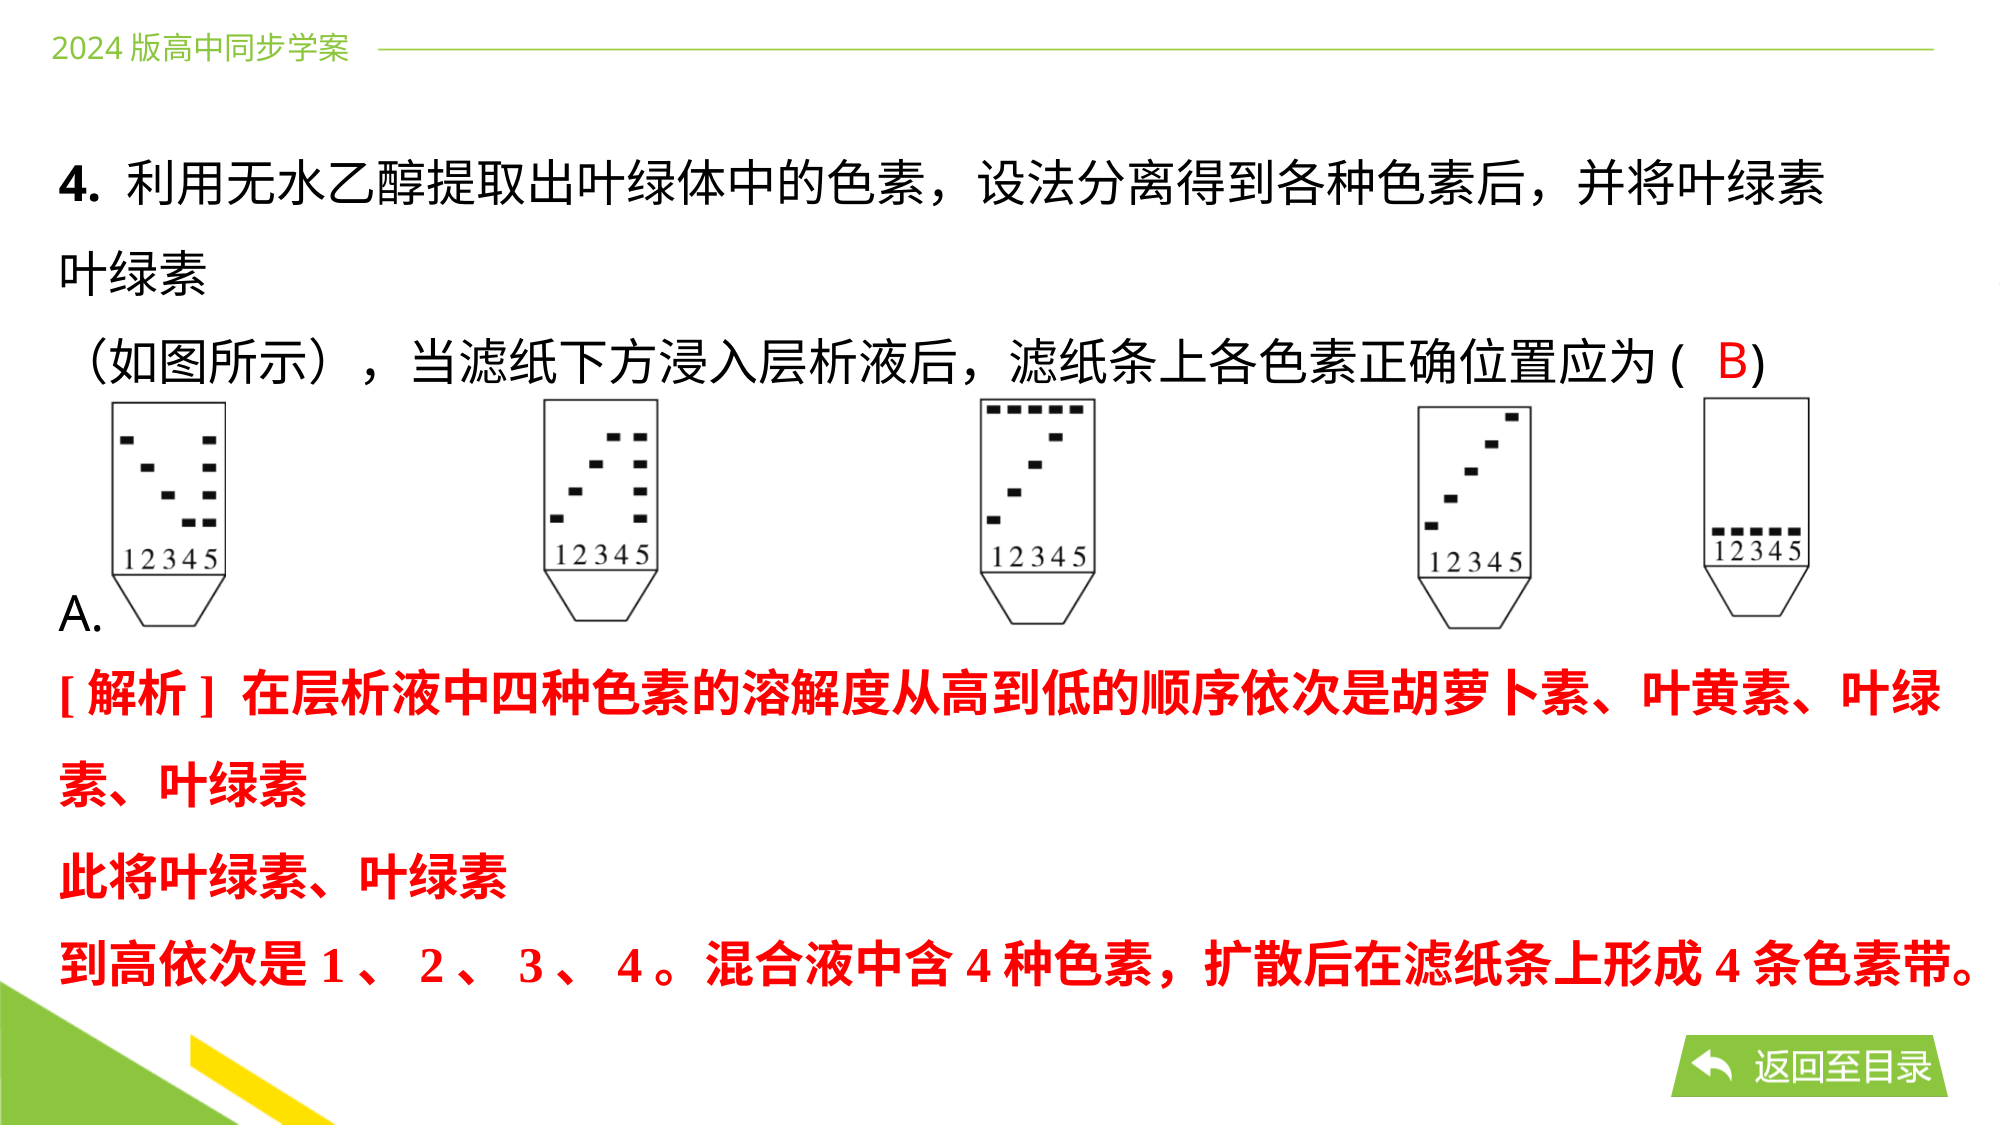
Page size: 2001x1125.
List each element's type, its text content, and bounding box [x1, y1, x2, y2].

text_box A. B. C. D. [58, 390, 107, 631]
text_box B [1698, 300, 1767, 380]
text_box A. B. C. D. [1097, 390, 1784, 631]
picture [0, 0, 2000, 1125]
text_box A. B. C. D. [226, 390, 974, 631]
